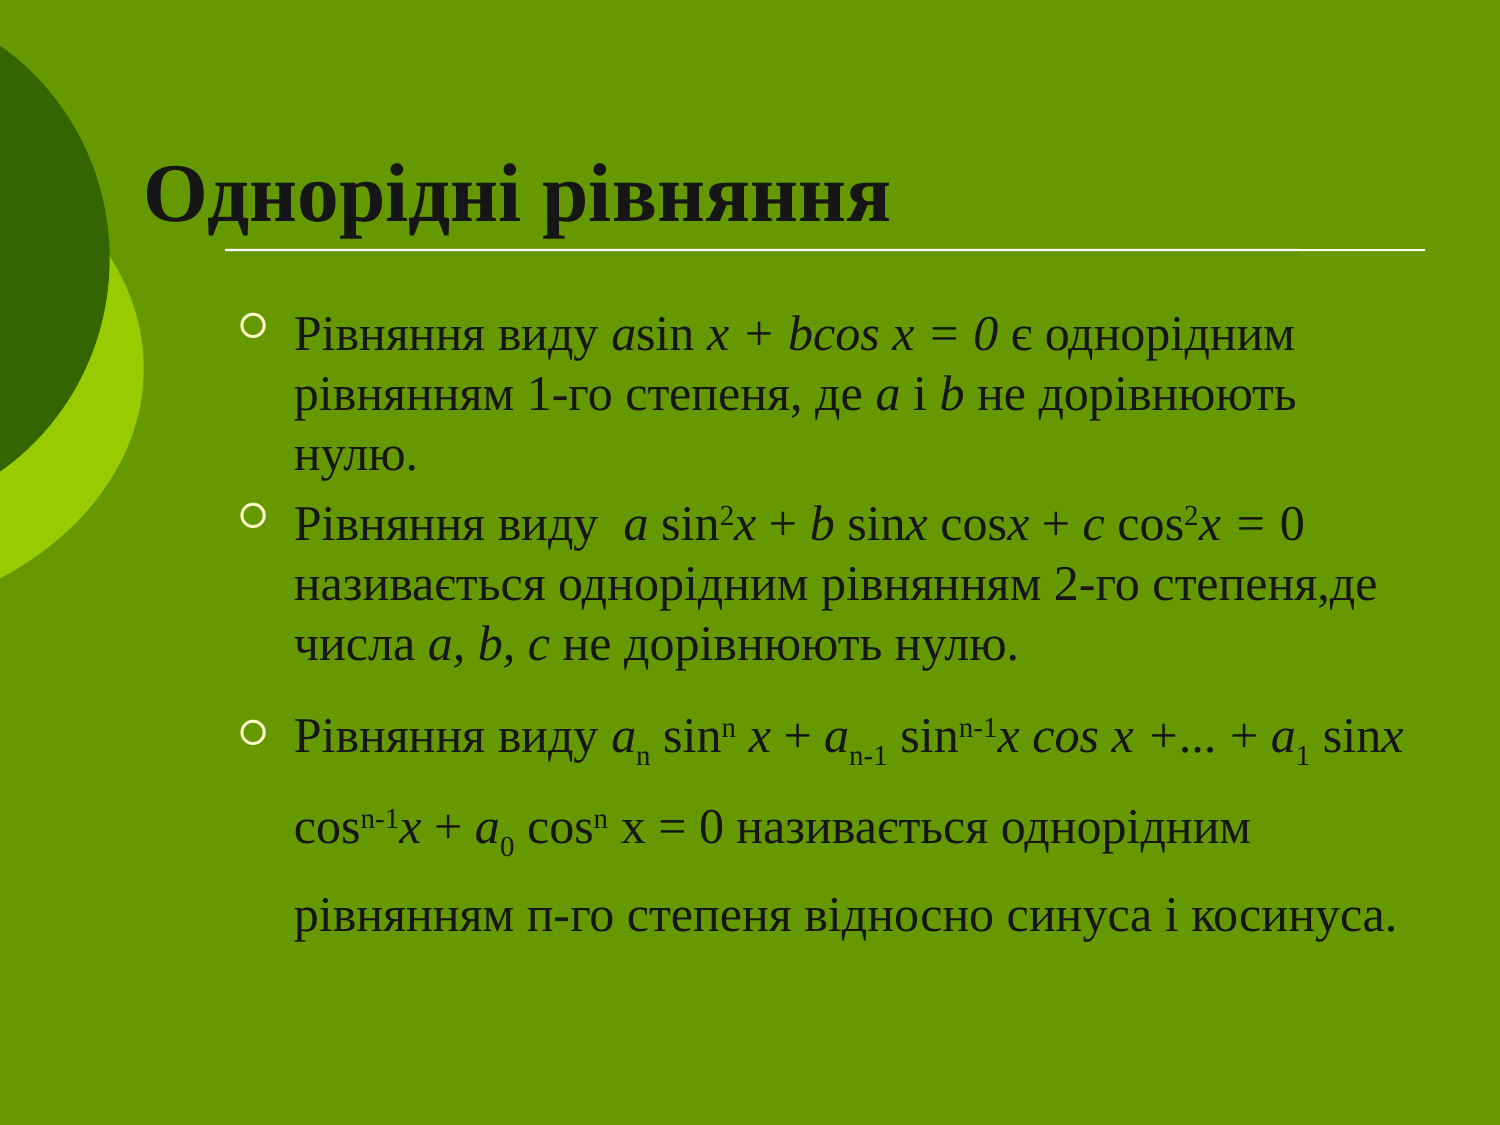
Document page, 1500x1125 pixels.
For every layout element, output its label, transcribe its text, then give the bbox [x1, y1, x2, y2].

title Однорідні рівняння [128, 58, 1329, 247]
list Рівняння виду asin x + bcos x = 0 є однорідним рівнянням 1-го степеня, де а і b не дорівнюють нулю. Рівняння виду a sin2x + b sinx cosx + c cos2x = 0 називається однорідним рівнянням 2-го степеня,де числа а, b, с не дорівнюють нулю. Рівняння виду аn sinn x + an-1 sinn-1x cos x +... + a1 sinx cosn-1x + a0 cosn x = 0 називається однорідним рівнянням п-го степеня відносно синуса і косинуса. [222, 292, 1423, 968]
